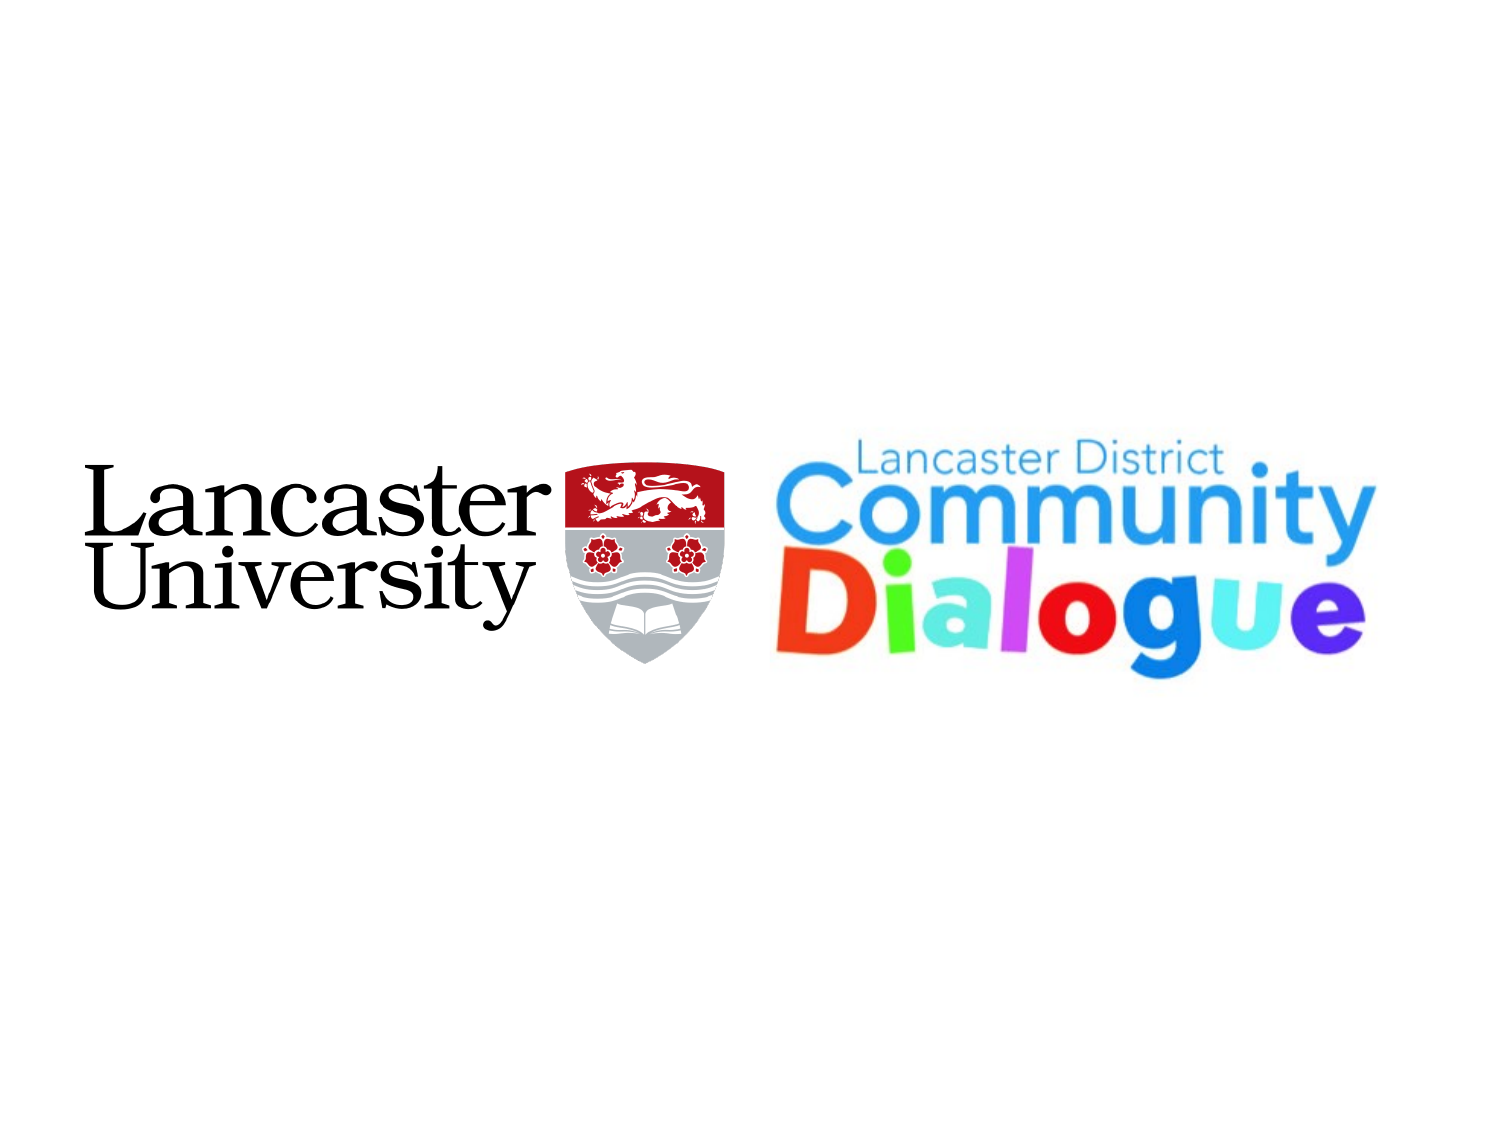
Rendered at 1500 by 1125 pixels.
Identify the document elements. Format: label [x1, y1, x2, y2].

picture [769, 411, 1422, 714]
picture [78, 457, 731, 668]
